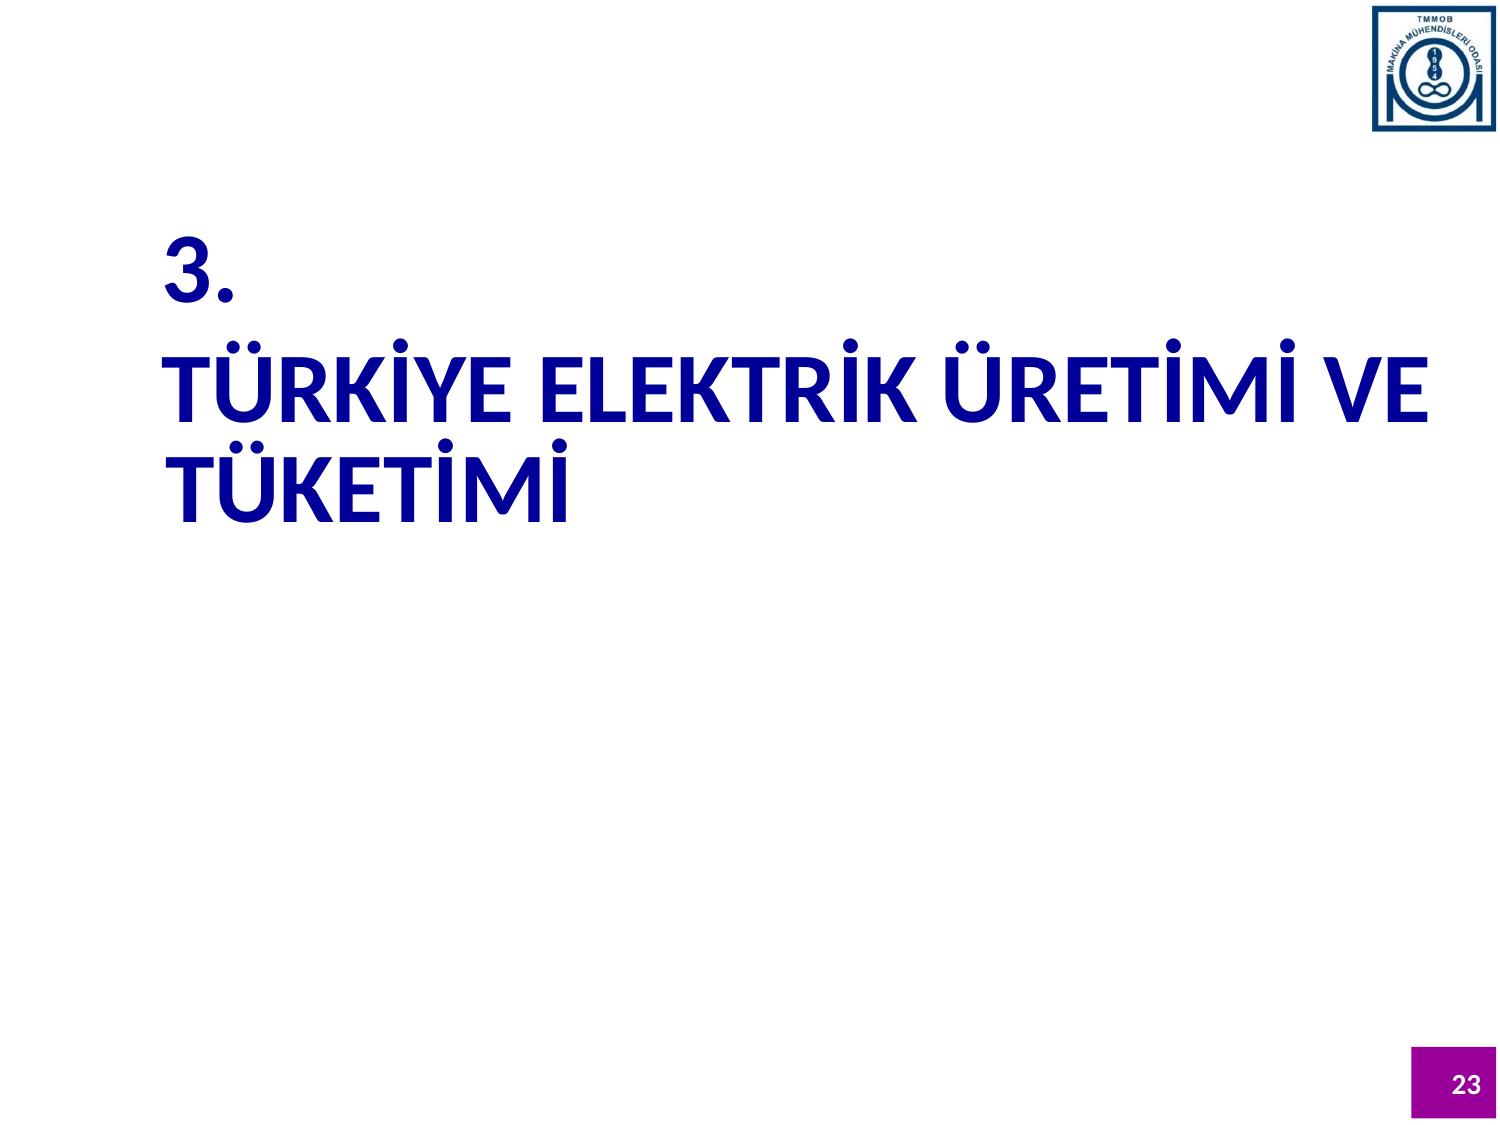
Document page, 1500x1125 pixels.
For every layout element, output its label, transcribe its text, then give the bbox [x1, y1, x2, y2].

slide_number 23 [1411, 1046, 1497, 1119]
text_box 3. TÜRKİYE ELEKTRİK ÜRETİMİ VE TÜKETİMİ [0, 220, 1500, 622]
picture [1371, 5, 1497, 132]
